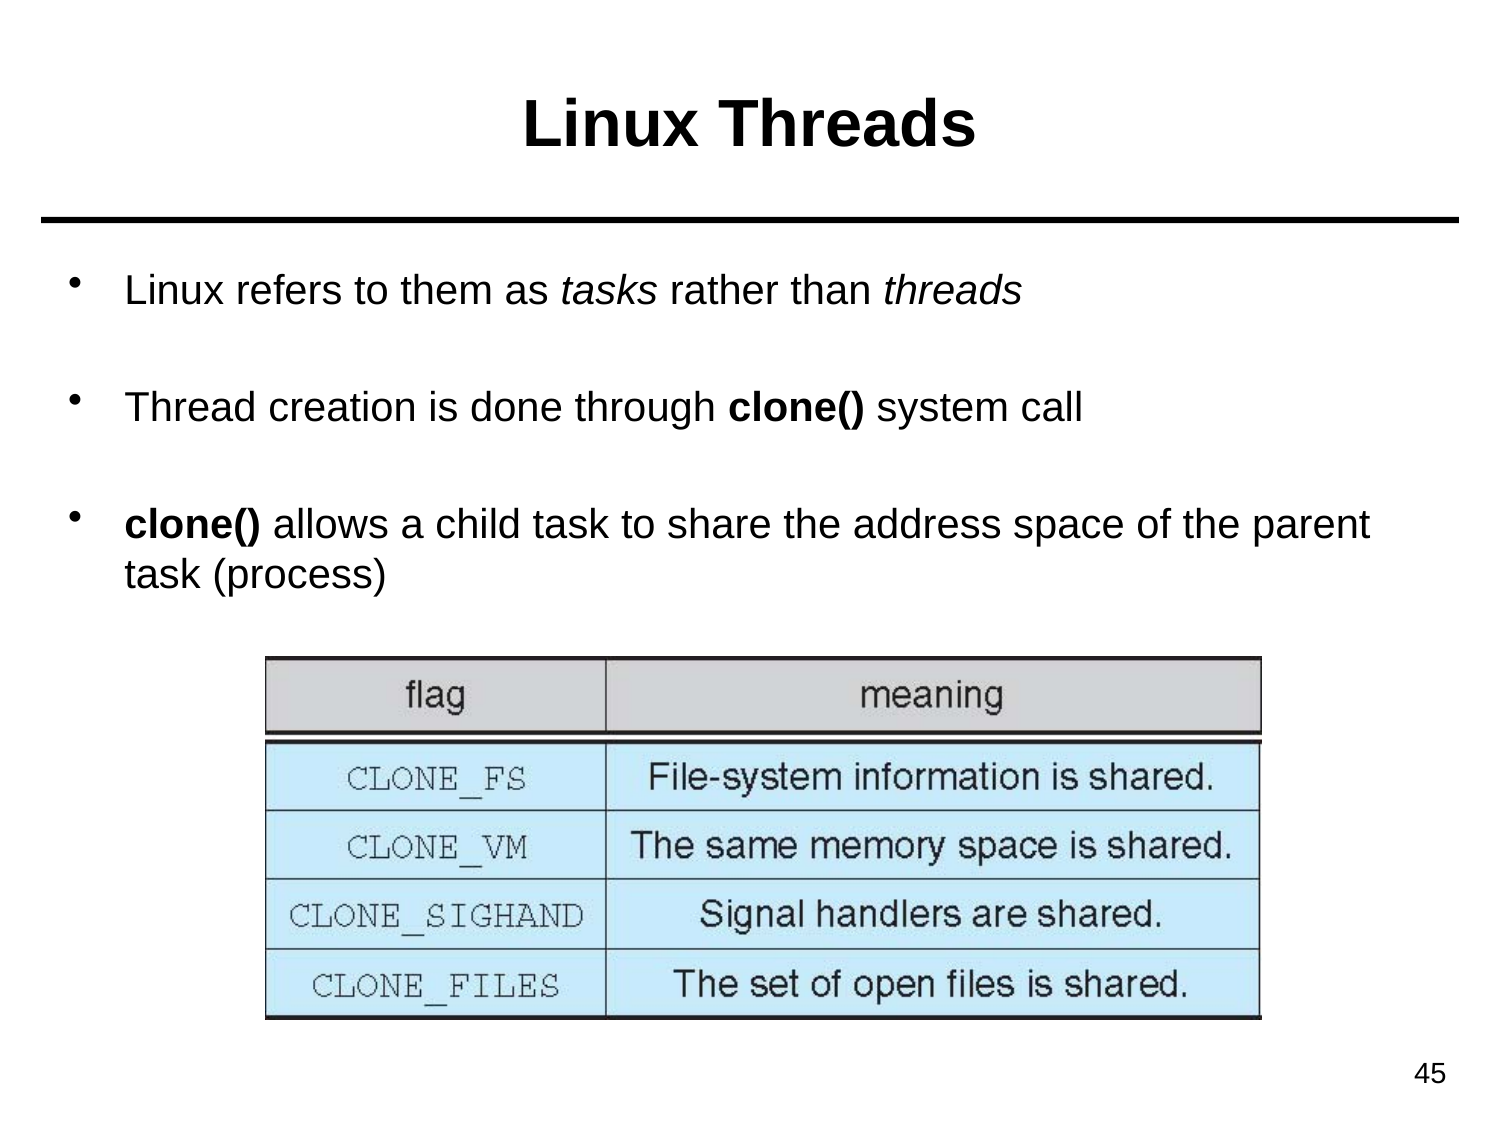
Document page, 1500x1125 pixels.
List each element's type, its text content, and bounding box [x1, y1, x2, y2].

picture [265, 656, 1262, 1021]
slide_number 45 [1305, 1046, 1462, 1098]
list Linux refers to them as tasks rather than threads Thread creation is done through clone() system call clone() allows a child task to share the address space of the parent task (process) [53, 255, 1447, 1024]
title Linux Threads [53, 26, 1447, 214]
